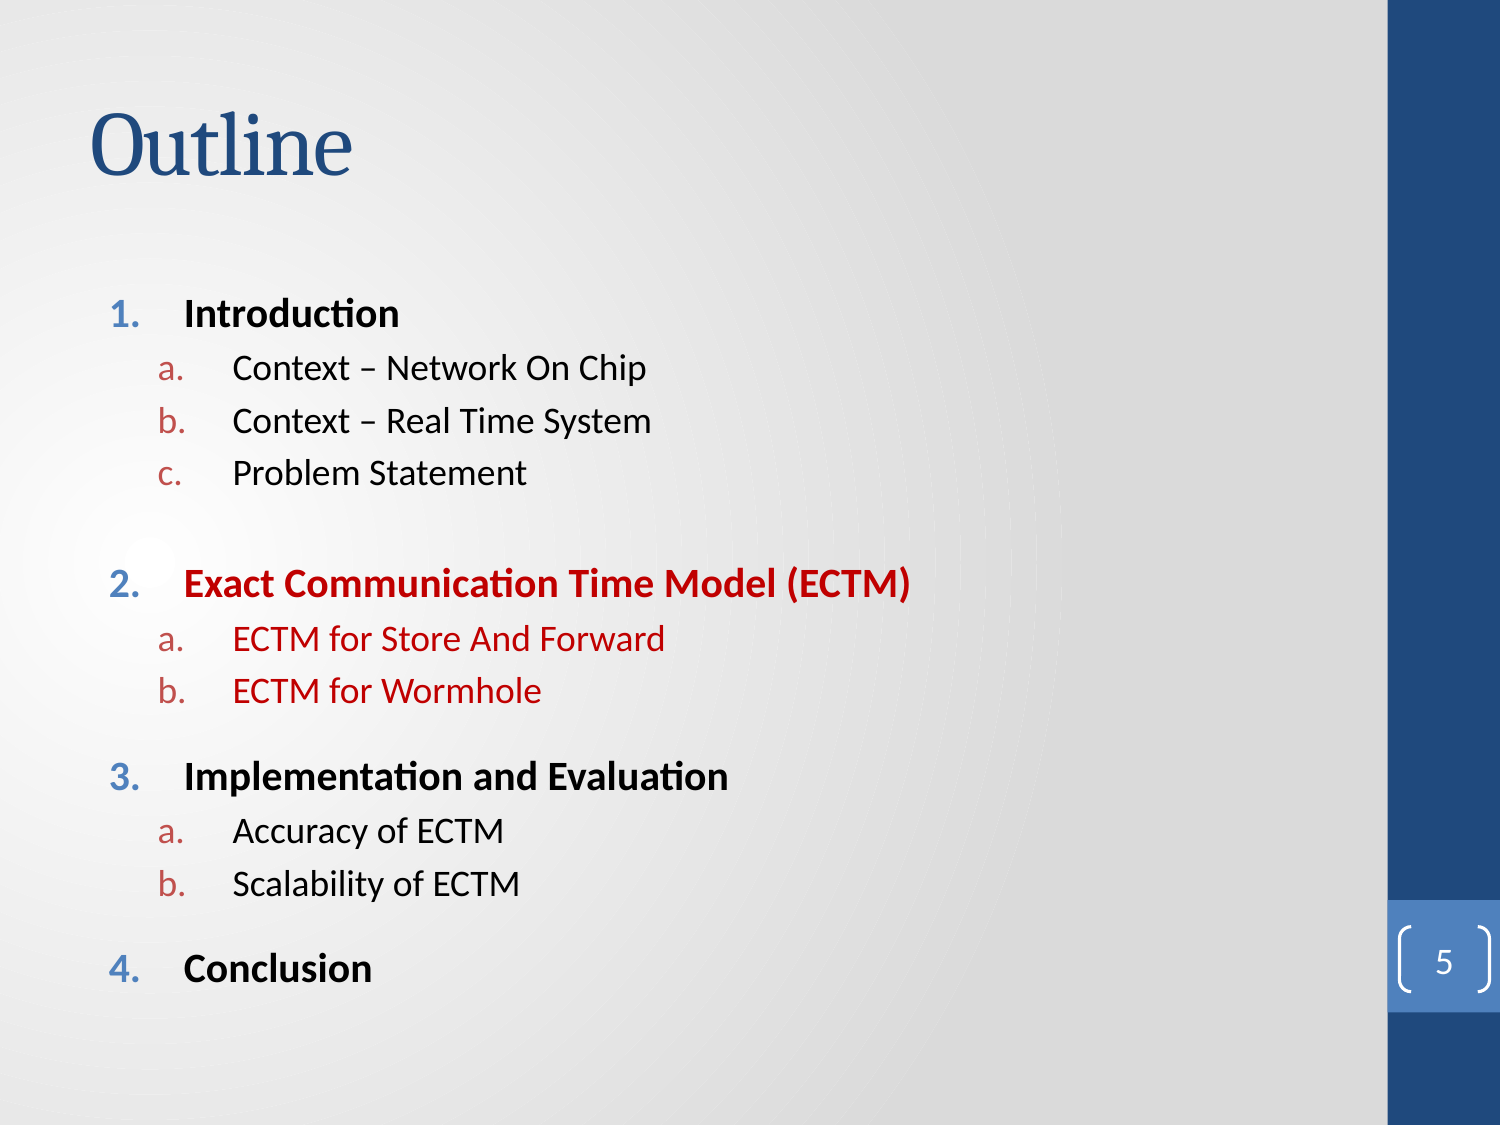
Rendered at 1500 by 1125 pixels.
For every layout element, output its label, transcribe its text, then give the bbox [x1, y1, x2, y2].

list Introduction Context – Network On Chip Context – Real Time System Problem Statement Exact Communication Time Model (ECTM) ECTM for Store And Forward ECTM for Wormhole Implementation and Evaluation Accuracy of ECTM Scalability of ECTM Conclusion [75, 219, 1325, 1008]
title Outline [75, 45, 1325, 219]
slide_number 5 [1397, 925, 1492, 994]
